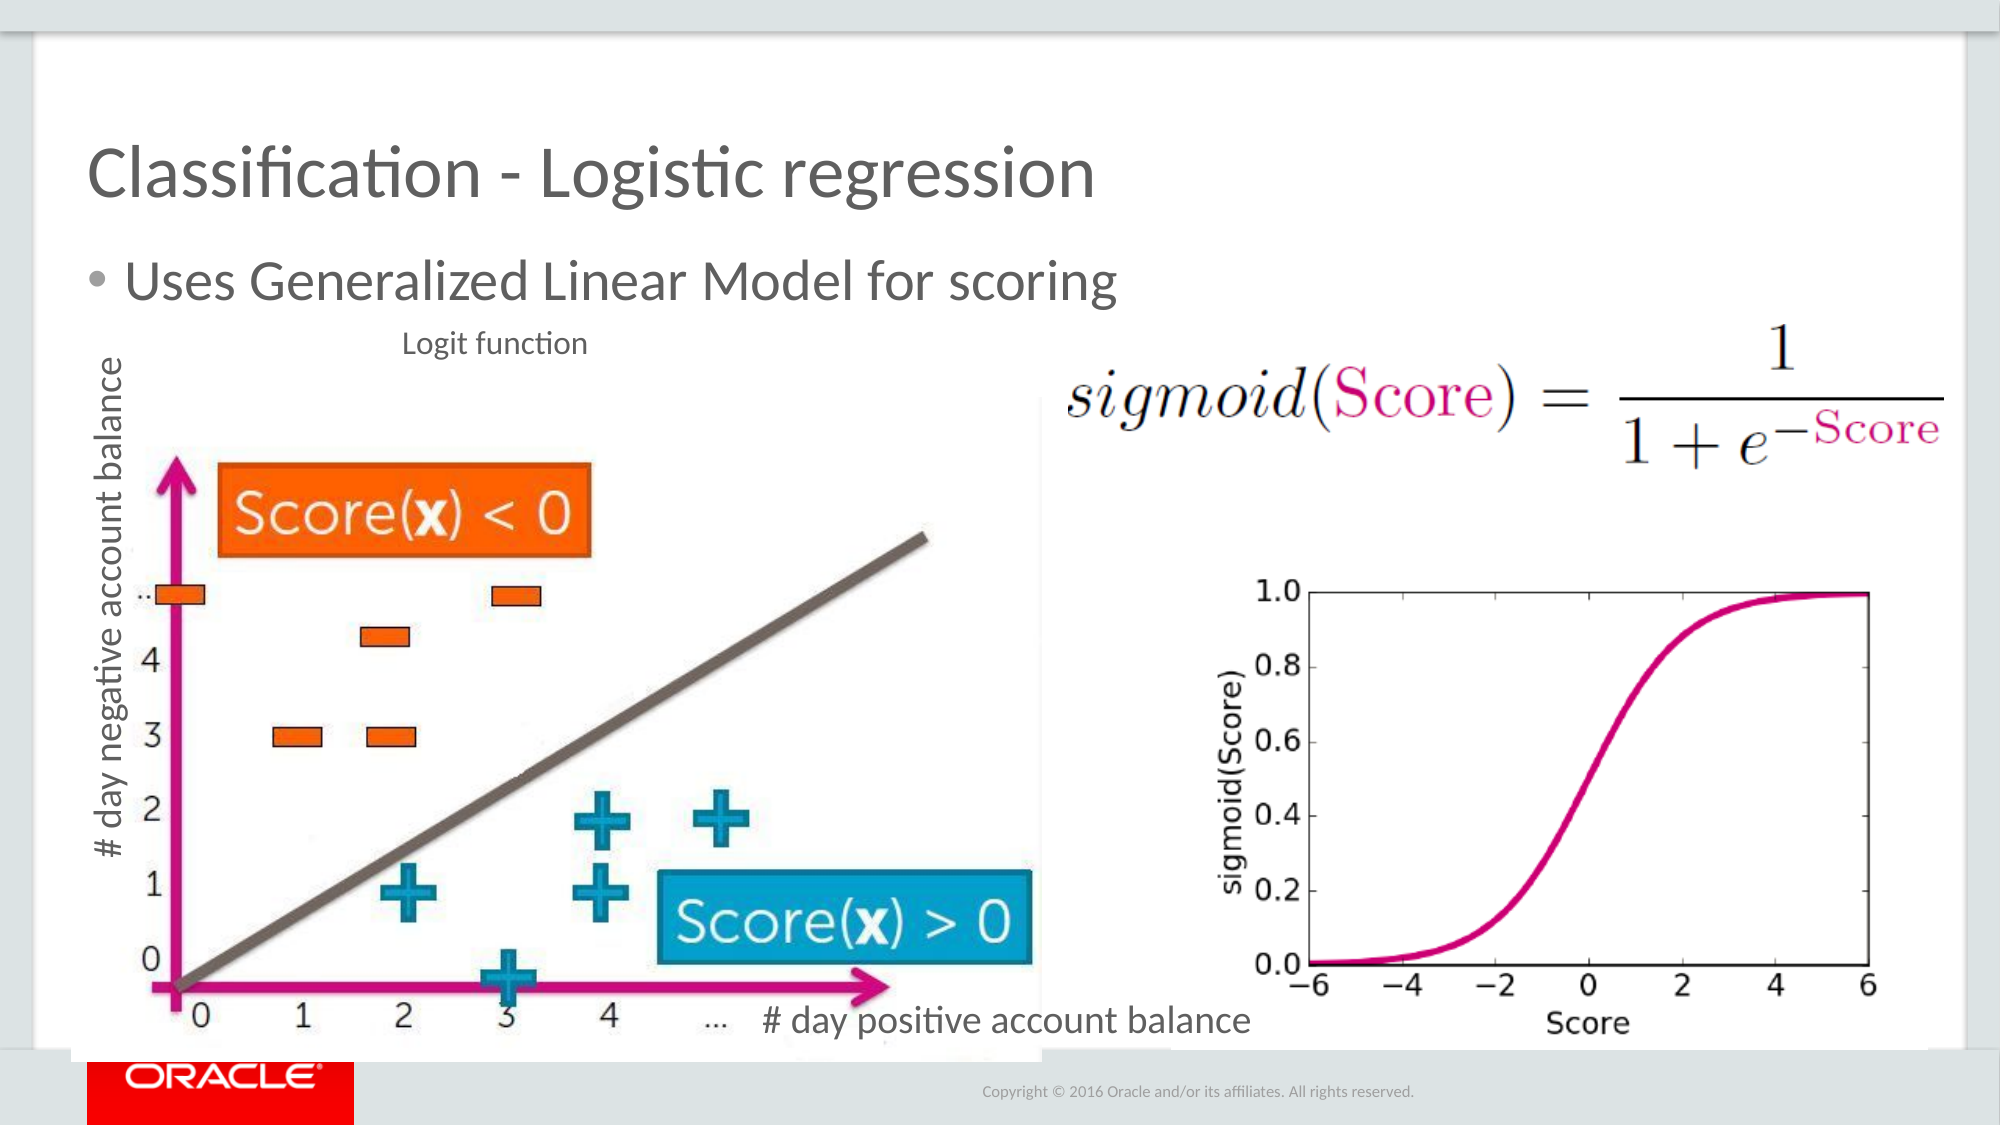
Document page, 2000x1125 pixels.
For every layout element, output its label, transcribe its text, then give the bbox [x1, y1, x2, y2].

text_box # day negative account balance [87, 360, 150, 396]
list Uses Generalized Linear Model for scoring Logit function [87, 249, 1913, 975]
picture [1171, 516, 1929, 1051]
picture [1068, 324, 1944, 471]
text_box # day positive account balance [1047, 999, 1261, 1062]
picture [71, 397, 1043, 1125]
title Classification - Logistic regression [87, 66, 1913, 213]
